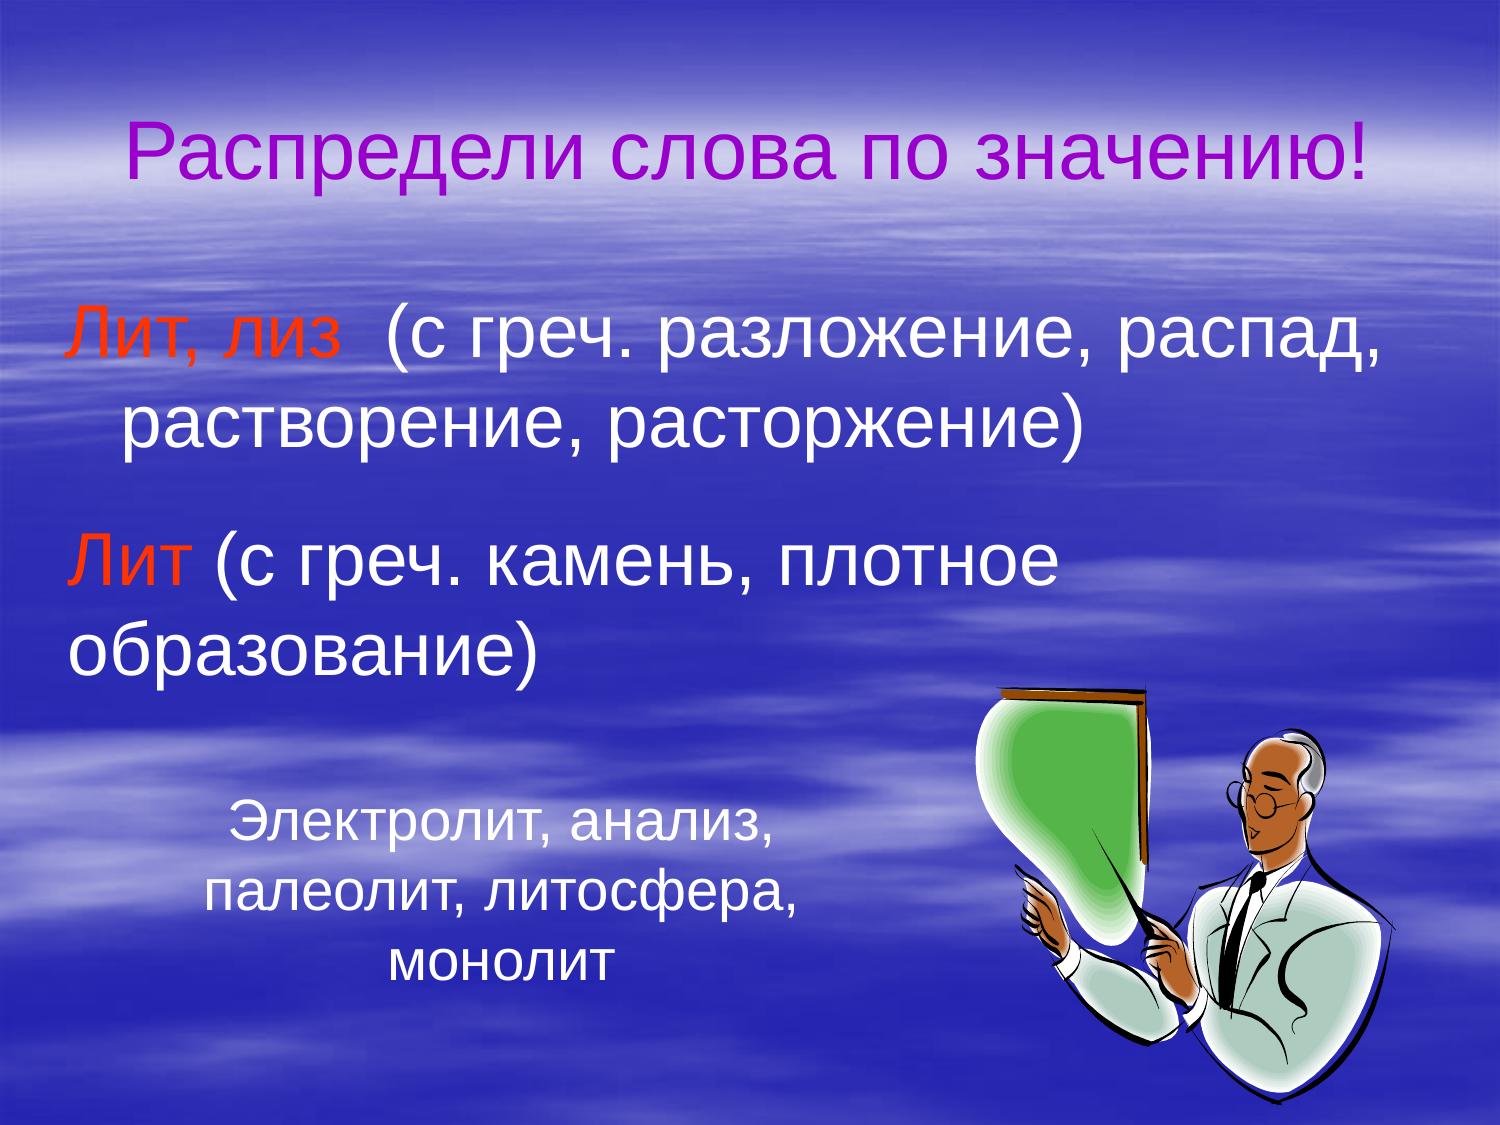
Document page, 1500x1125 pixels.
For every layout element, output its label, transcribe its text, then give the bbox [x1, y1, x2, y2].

title Распредели слова по значению! [49, 37, 1446, 255]
text_box Электролит, анализ, палеолит, литосфера, монолит [100, 774, 904, 1000]
text_box Лит (с греч. камень, плотное образование) [53, 503, 1258, 699]
list Лит, лиз (с греч. разложение, распад, растворение, расторжение) [49, 275, 1451, 1001]
picture [974, 680, 1397, 1106]
